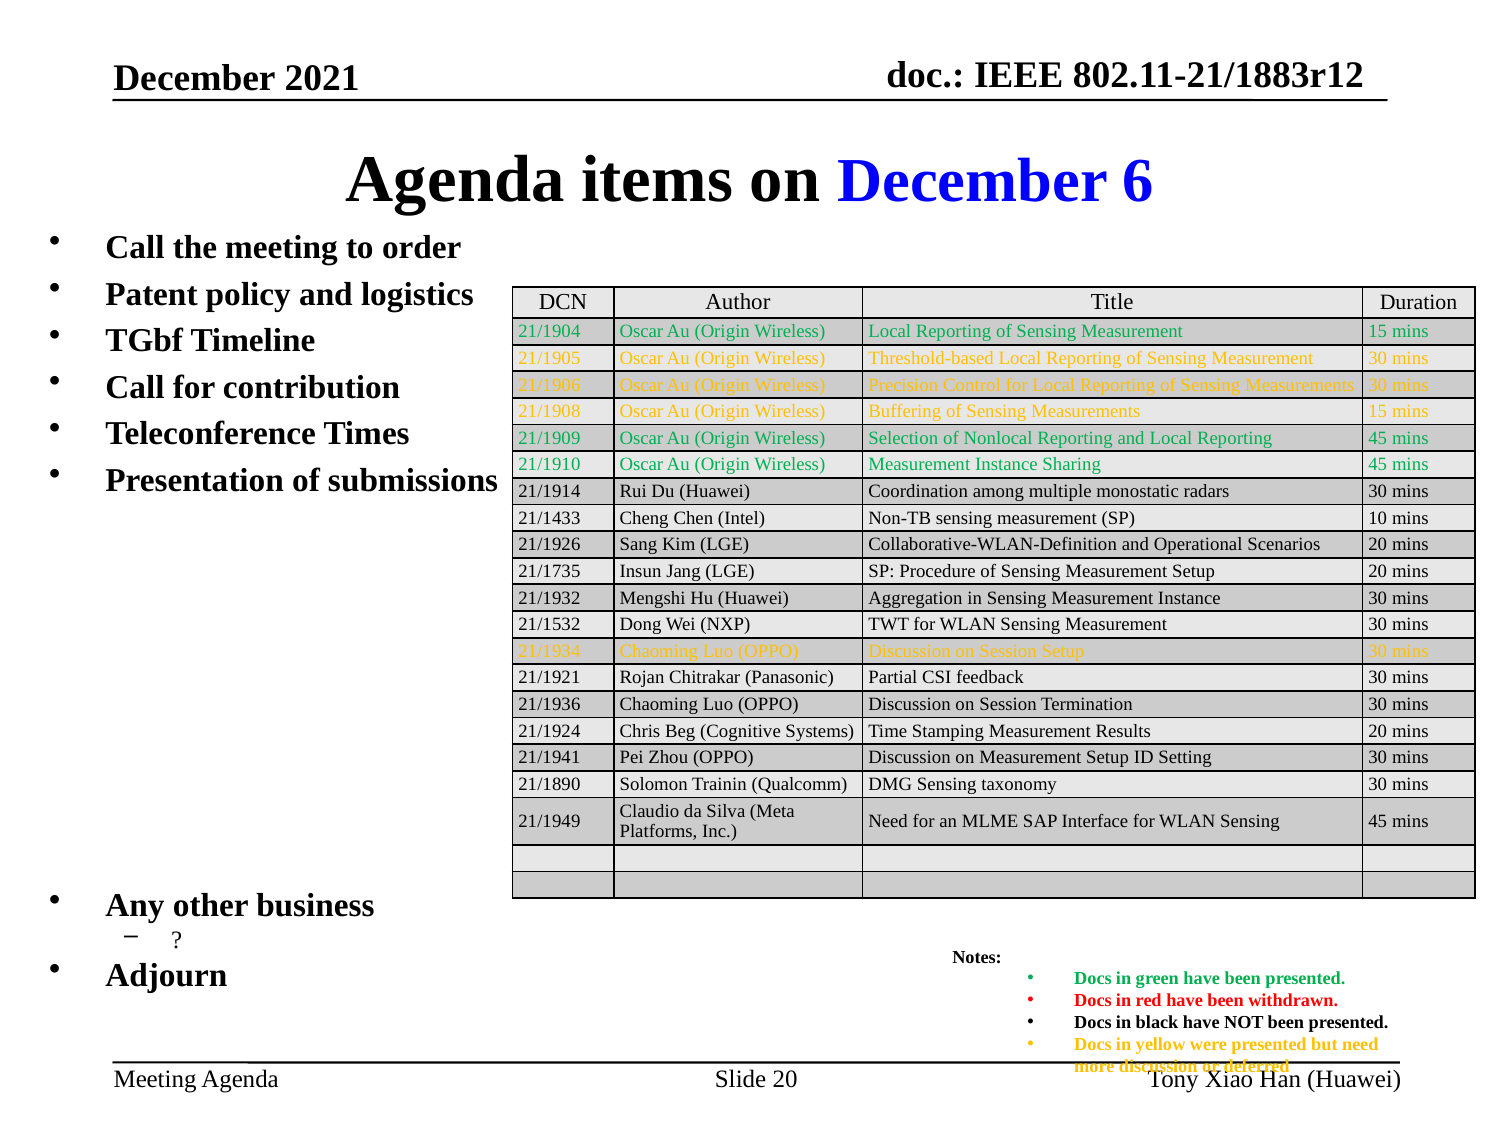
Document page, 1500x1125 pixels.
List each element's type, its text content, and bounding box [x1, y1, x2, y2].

text_box Notes: Docs in green have been presented. Docs in red have been withdrawn. Docs in black have NOT been presented. Docs in yellow were presented but need more discussion or deferred [937, 937, 1425, 1088]
table_cell 30 mins [1363, 585, 1474, 610]
table_cell Dong Wei (NXP) [615, 612, 862, 637]
table_cell Claudio da Silva (Meta Platforms, Inc.) [615, 798, 862, 844]
table_cell Oscar Au (Origin Wireless) [615, 319, 862, 344]
table_cell Rui Du (Huawei) [615, 479, 862, 504]
table_cell [615, 872, 862, 897]
table_cell Partial CSI feedback [863, 665, 1362, 690]
table_cell Mengshi Hu (Huawei) [615, 585, 862, 610]
table_cell 21/1936 [513, 692, 613, 717]
table_cell 21/1941 [513, 745, 613, 770]
table_cell 45 mins [1363, 425, 1474, 450]
table_cell 30 mins [1363, 639, 1474, 663]
table_cell 30 mins [1363, 665, 1474, 690]
table_cell 21/1934 [513, 639, 613, 663]
table_cell 10 mins [1363, 505, 1474, 530]
table_cell Cheng Chen (Intel) [615, 505, 862, 530]
table_cell 30 mins [1363, 612, 1474, 637]
table_cell 21/1905 [513, 346, 613, 370]
table_cell Oscar Au (Origin Wireless) [615, 452, 862, 477]
table_cell Oscar Au (Origin Wireless) [615, 372, 862, 397]
table_cell 21/1433 [513, 505, 613, 530]
table_cell Rojan Chitrakar (Panasonic) [615, 665, 862, 690]
table_cell 21/1926 [513, 532, 613, 557]
table_cell 21/1890 [513, 772, 613, 797]
table_cell 30 mins [1363, 692, 1474, 717]
table_cell 30 mins [1363, 346, 1474, 370]
table_cell Precision Control for Local Reporting of Sensing Measurements [863, 372, 1362, 397]
table_cell 21/1532 [513, 612, 613, 637]
table_cell [513, 872, 613, 897]
table_header DCN [513, 288, 613, 317]
table_cell Sang Kim (LGE) [615, 532, 862, 557]
table_cell 20 mins [1363, 532, 1474, 557]
table_cell 21/1914 [513, 479, 613, 504]
table_cell 20 mins [1363, 718, 1474, 743]
table_cell [513, 846, 613, 871]
table_cell 21/1906 [513, 372, 613, 397]
table_cell 21/1910 [513, 452, 613, 477]
table_cell Aggregation in Sensing Measurement Instance [863, 585, 1362, 610]
table_cell TWT for WLAN Sensing Measurement [863, 612, 1362, 637]
table_cell 21/1909 [513, 425, 613, 450]
table_cell 21/1904 [513, 319, 613, 344]
table_cell [615, 846, 862, 871]
table_cell 20 mins [1363, 559, 1474, 583]
table_cell 30 mins [1363, 372, 1474, 397]
table_cell Selection of Nonlocal Reporting and Local Reporting [863, 425, 1362, 450]
table_header Duration [1363, 288, 1474, 317]
table_header Title [863, 288, 1362, 317]
table_cell Threshold-based Local Reporting of Sensing Measurement [863, 346, 1362, 370]
table_cell 15 mins [1363, 319, 1474, 344]
table_cell Discussion on Session Termination [863, 692, 1362, 717]
table_cell 15 mins [1363, 399, 1474, 424]
table_cell Oscar Au (Origin Wireless) [615, 399, 862, 424]
table_header Author [615, 288, 862, 317]
table_cell 21/1908 [513, 399, 613, 424]
table_cell Oscar Au (Origin Wireless) [615, 346, 862, 370]
table_cell [1363, 872, 1474, 897]
table_cell [863, 846, 1362, 871]
footer Tony Xiao Han (Huawei) [999, 1088, 1402, 1093]
slide_number Slide 20 [712, 1063, 800, 1093]
table_cell Discussion on Measurement Setup ID Setting [863, 745, 1362, 770]
table_cell Coordination among multiple monostatic radars [863, 479, 1362, 504]
table_cell Chaoming Luo (OPPO) [615, 639, 862, 663]
table_cell [1363, 846, 1474, 871]
table_cell Local Reporting of Sensing Measurement [863, 319, 1362, 344]
table_cell Discussion on Session Setup [863, 639, 1362, 663]
table_cell 21/1921 [513, 665, 613, 690]
table_cell DMG Sensing taxonomy [863, 772, 1362, 797]
table_cell SP: Procedure of Sensing Measurement Setup [863, 559, 1362, 583]
table_cell Insun Jang (LGE) [615, 559, 862, 583]
text_box Agenda items on December 6 [112, 87, 1388, 263]
table_cell 21/1924 [513, 718, 613, 743]
table_cell [863, 872, 1362, 897]
table_cell 21/1949 [513, 798, 613, 844]
table_cell 30 mins [1363, 745, 1474, 770]
table_cell 30 mins [1363, 479, 1474, 504]
table_cell Collaborative-WLAN-Definition and Operational Scenarios [863, 532, 1362, 557]
table_cell 45 mins [1363, 452, 1474, 477]
table_cell Non-TB sensing measurement (SP) [863, 505, 1362, 530]
table_cell Need for an MLME SAP Interface for WLAN Sensing [863, 798, 1362, 844]
table_cell Pei Zhou (OPPO) [615, 745, 862, 770]
text_box Call the meeting to order Patent policy and logistics TGbf Timeline Call for contribution Teleconference Times Presentation of submissions Any other business ? Adjourn [33, 217, 1374, 1063]
table_cell 45 mins [1363, 798, 1474, 844]
table_cell 30 mins [1363, 772, 1474, 797]
table_cell 21/1932 [513, 585, 613, 610]
table_cell Chaoming Luo (OPPO) [615, 692, 862, 717]
table_cell Oscar Au (Origin Wireless) [615, 425, 862, 450]
table_cell Measurement Instance Sharing [863, 452, 1362, 477]
table_cell Buffering of Sensing Measurements [863, 399, 1362, 424]
table_cell Time Stamping Measurement Results [863, 718, 1362, 743]
table_cell Chris Beg (Cognitive Systems) [615, 718, 862, 743]
table_cell Solomon Trainin (Qualcomm) [615, 772, 862, 797]
table_cell 21/1735 [513, 559, 613, 583]
